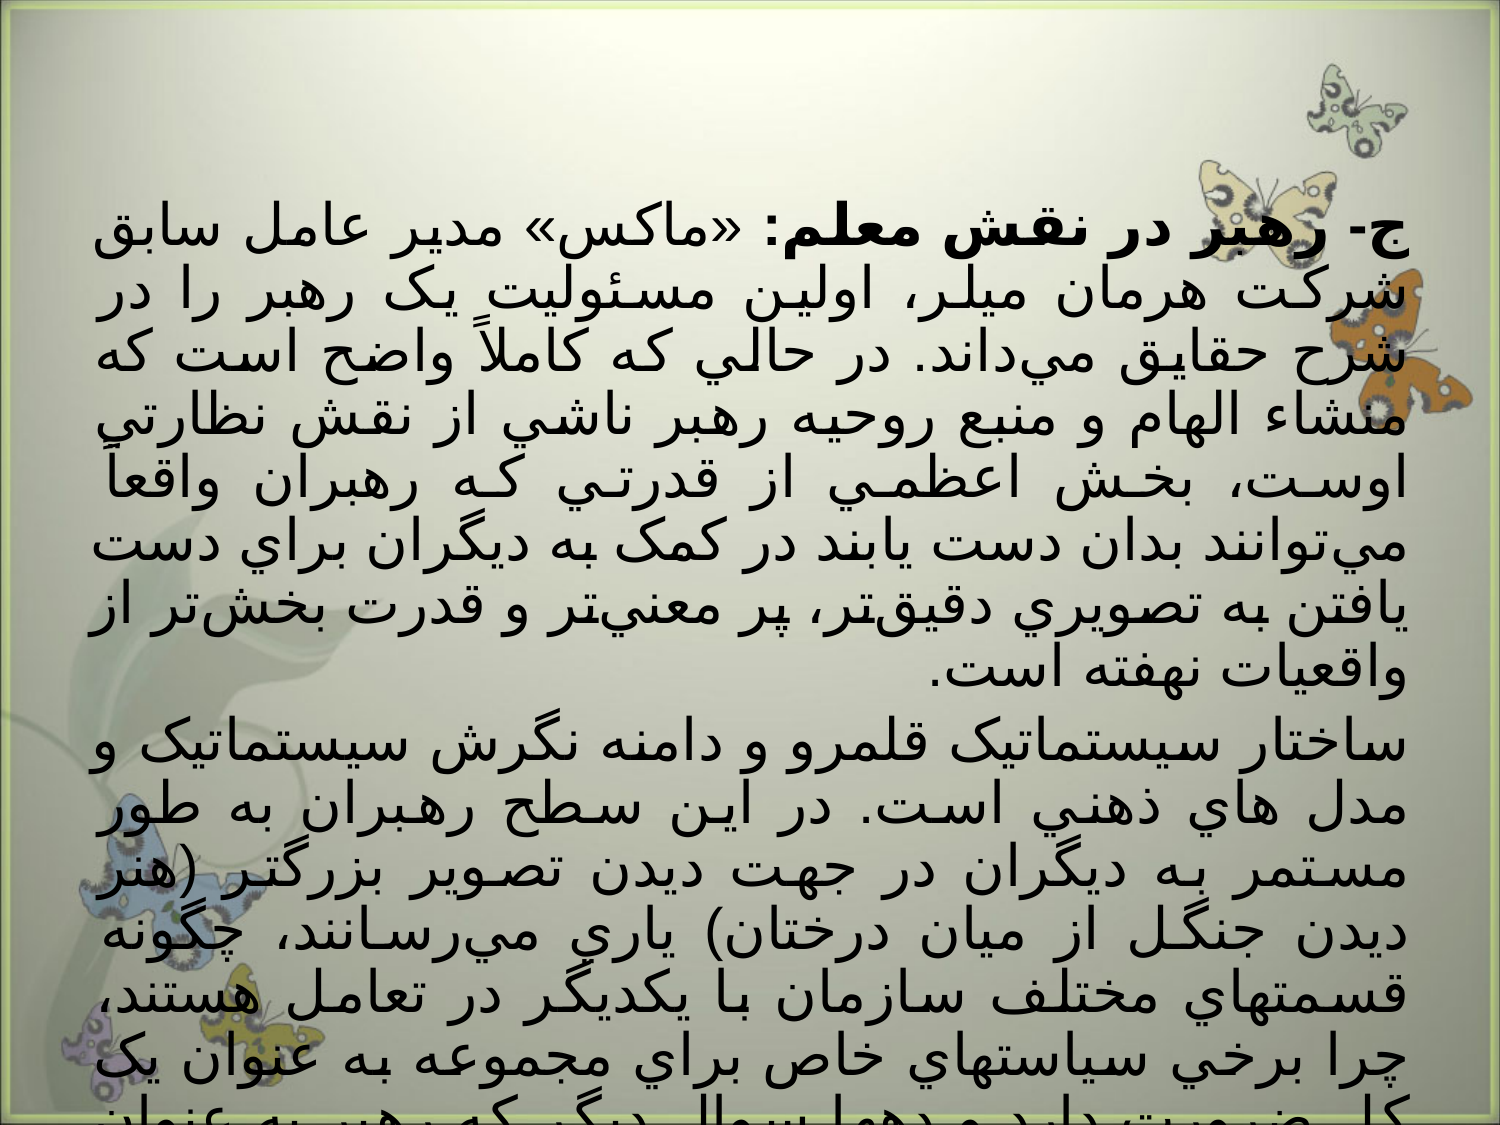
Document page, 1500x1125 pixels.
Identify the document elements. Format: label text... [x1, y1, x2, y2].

list ج- رهبر در نقش معلم: «ماکس» مدير عامل سابق شرکت هرمان ميلر، اولين مسئوليت يک رهبر را در شرح حقايق مي‌داند. در حالي که کاملاً واضح است که منشاء الهام و منبع روحيه رهبر ناشي از نقش نظارتي اوست، بخش اعظمي از قدرتي که رهبران واقعاً مي‌توانند بدان دست يابند در کمک به ديگران براي دست يافتن به تصويري دقيق‌تر، پر معني‌تر و قدرت بخش‌تر از واقعيات نهفته است. ساختار سيستماتيک قلمرو و دامنه نگرش سيستماتيک و مدل هاي ذهني است. در اين سطح رهبران به طور مستمر به ديگران در جهت ديدن تصوير بزرگتر (هنر ديدن جنگل از ميان درختان) ياري مي‌رسانند، چگونه قسمتهاي مختلف سازمان با يکديگر در تعامل هستند، چرا برخي سياستهاي خاص براي مجموعه به عنوان يک کل ضرورت دارد و دهها سوال ديگر که رهبر به عنوان يک معلم پاسخگوي آنها در يک سازمان فراگير است. [75, 187, 1425, 1005]
picture [0, 0, 1500, 1125]
